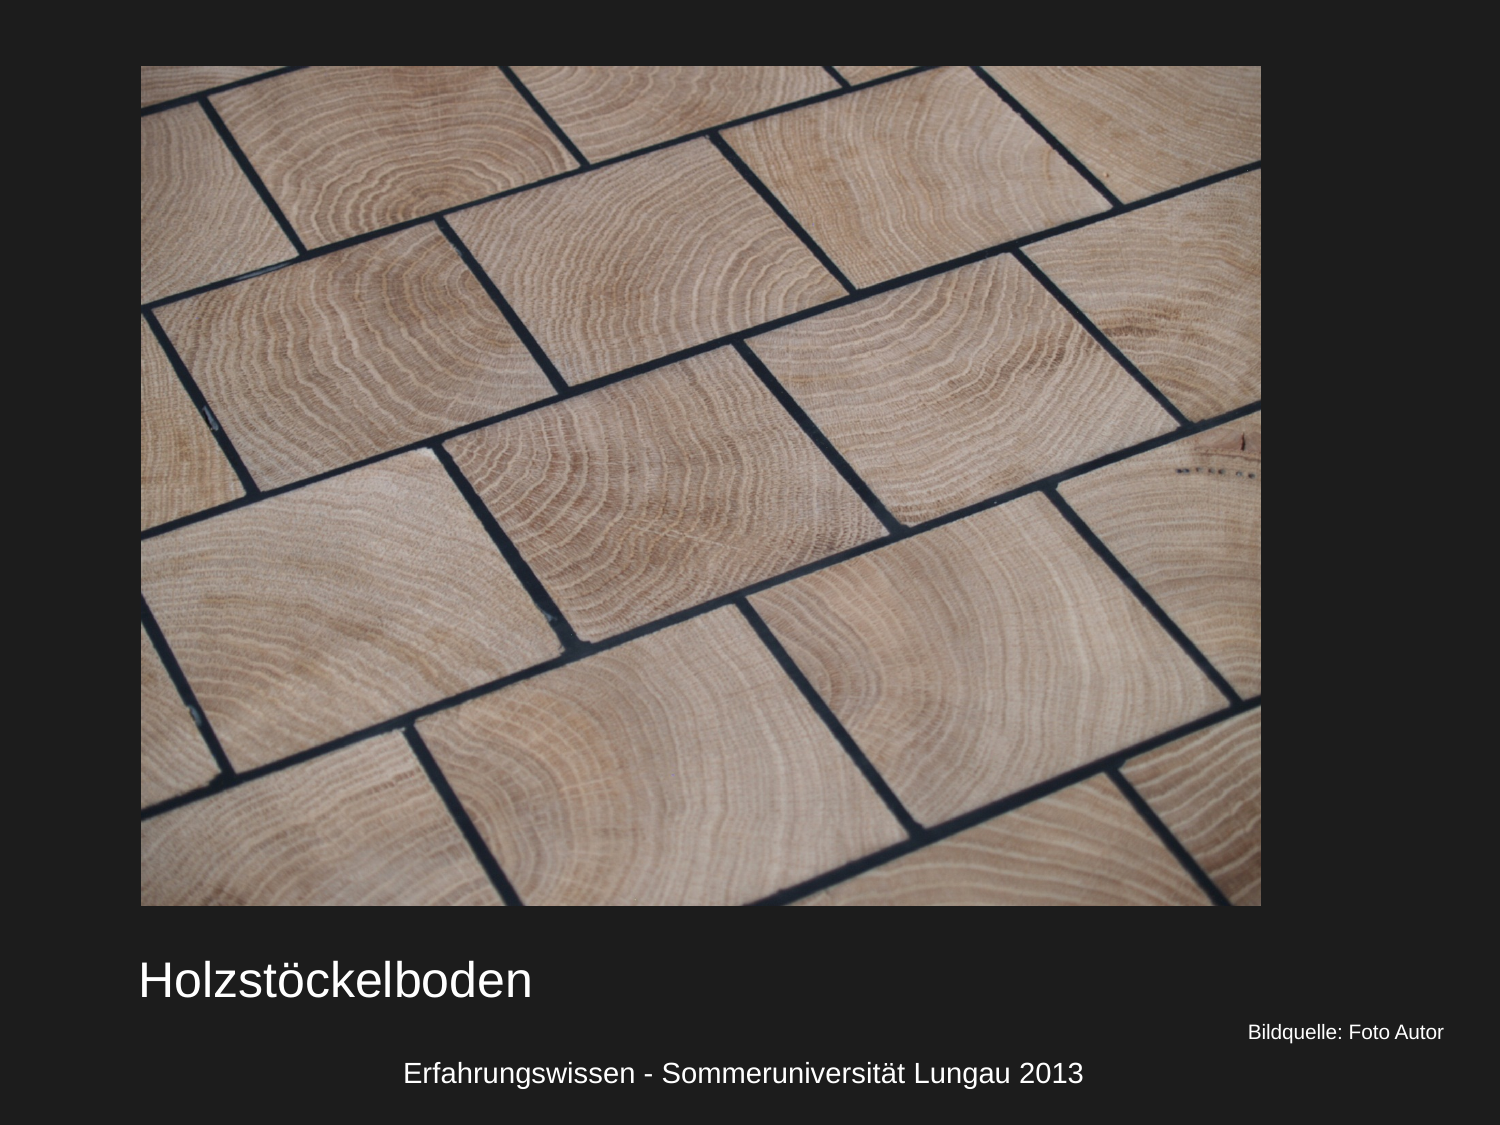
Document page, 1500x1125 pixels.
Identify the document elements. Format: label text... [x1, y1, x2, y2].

text_box Bildquelle: Foto Autor [76, 1011, 1459, 1052]
footer Erfahrungswissen - Sommeruniversität Lungau 2013 [159, 1046, 1330, 1083]
picture [141, 66, 1262, 907]
text_box Holzstöckelboden [123, 940, 715, 1016]
